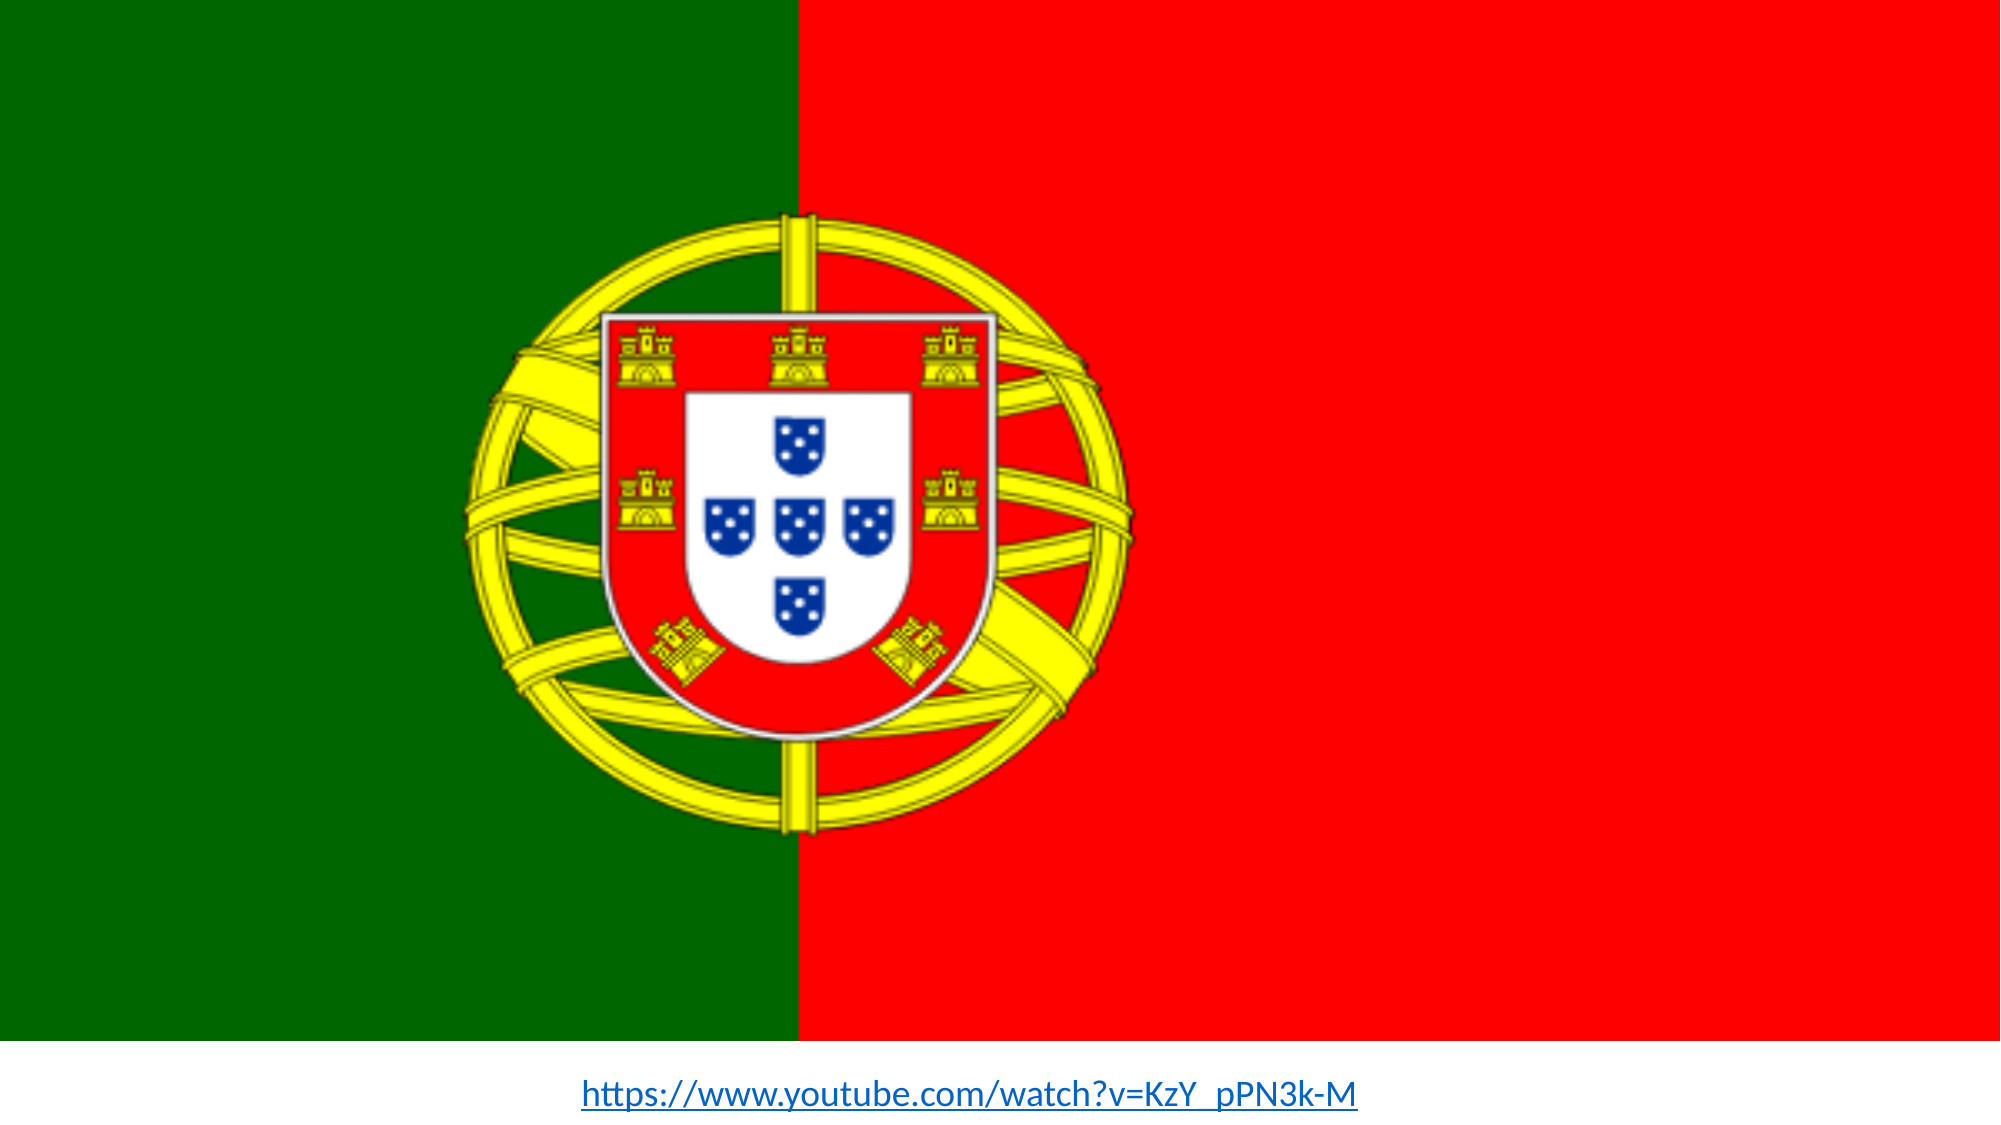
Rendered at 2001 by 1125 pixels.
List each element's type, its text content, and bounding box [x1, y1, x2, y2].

picture [0, 0, 2000, 1041]
text_box https://www.youtube.com/watch?v=KzY_pPN3k-M [566, 1061, 1567, 1125]
text_box [0, 1041, 2000, 1125]
